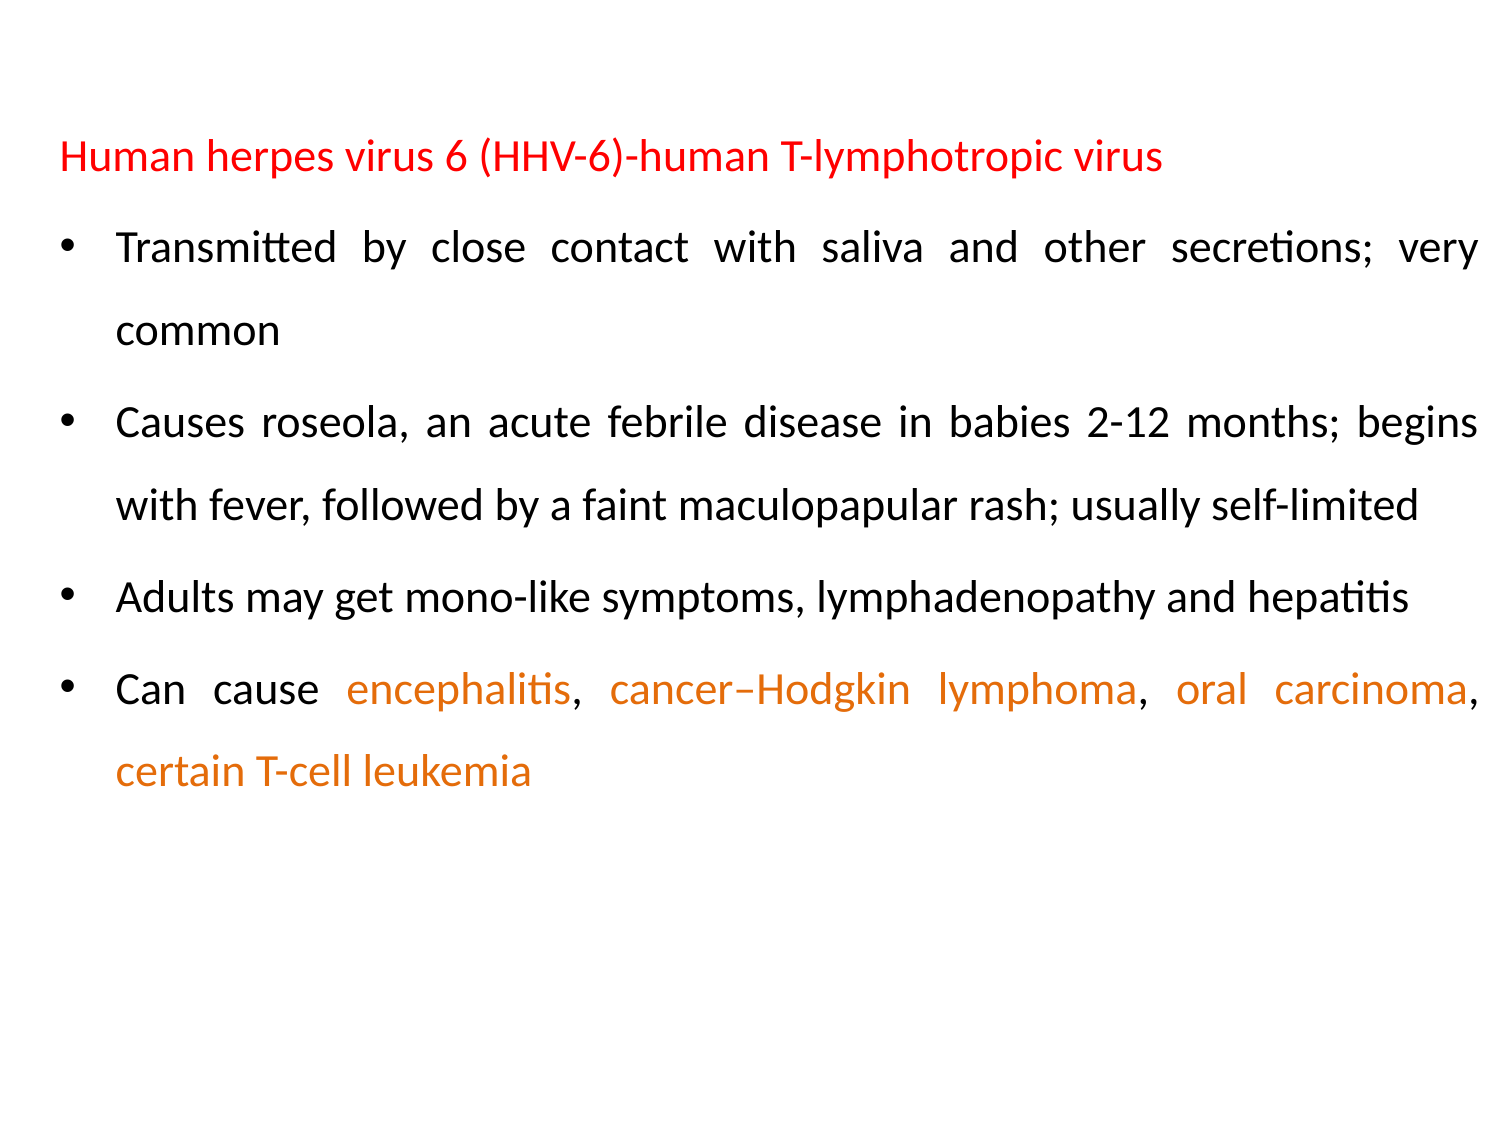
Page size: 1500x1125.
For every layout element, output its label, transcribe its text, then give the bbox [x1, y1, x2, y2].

list Human herpes virus 6 (HHV-6)-human T-lymphotropic virus Transmitted by close contact with saliva and other secretions; very common Causes roseola, an acute febrile disease in babies 2-12 months; begins with fever, followed by a faint maculopapular rash; usually self-limited Adults may get mono-like symptoms, lymphadenopathy and hepatitis Can cause encephalitis, cancer–Hodgkin lymphoma, oral carcinoma, certain T-cell leukemia [44, 90, 1495, 818]
